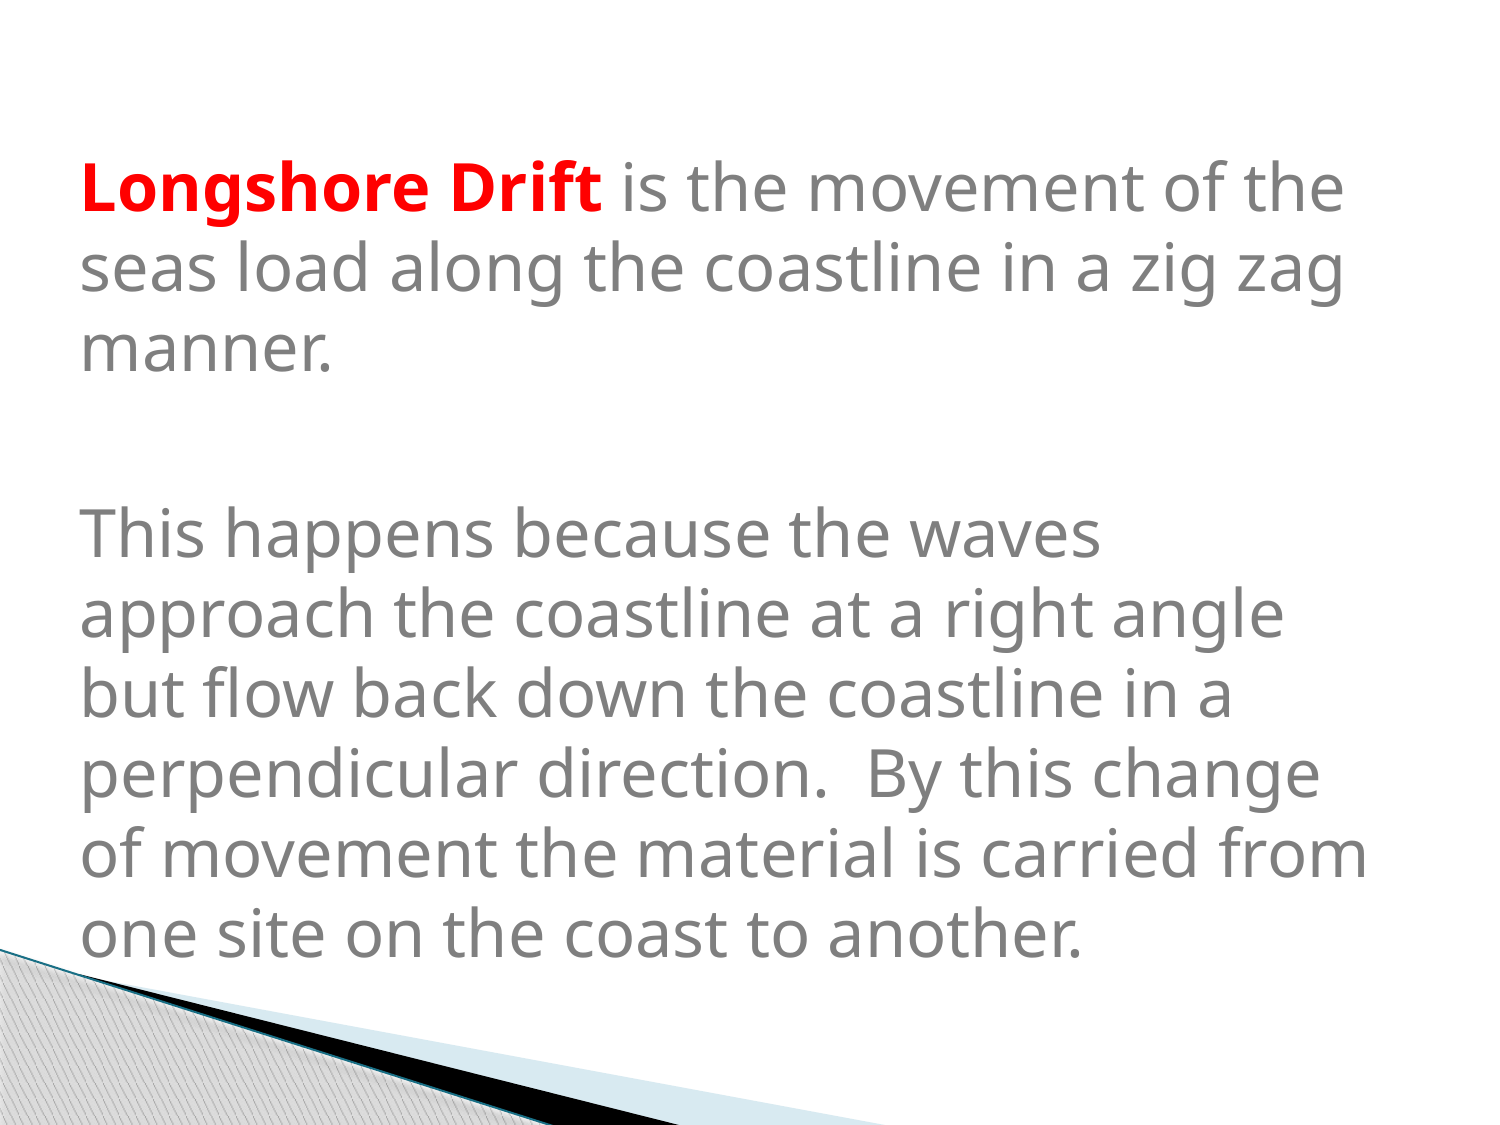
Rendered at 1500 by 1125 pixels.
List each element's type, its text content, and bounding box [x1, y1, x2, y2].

text_box Longshore Drift is the movement of the seas load along the coastline in a zig zag manner. This happens because the waves approach the coastline at a right angle but flow back down the coastline in a perpendicular direction. By this change of movement the material is carried from one site on the coast to another. [64, 137, 1400, 979]
